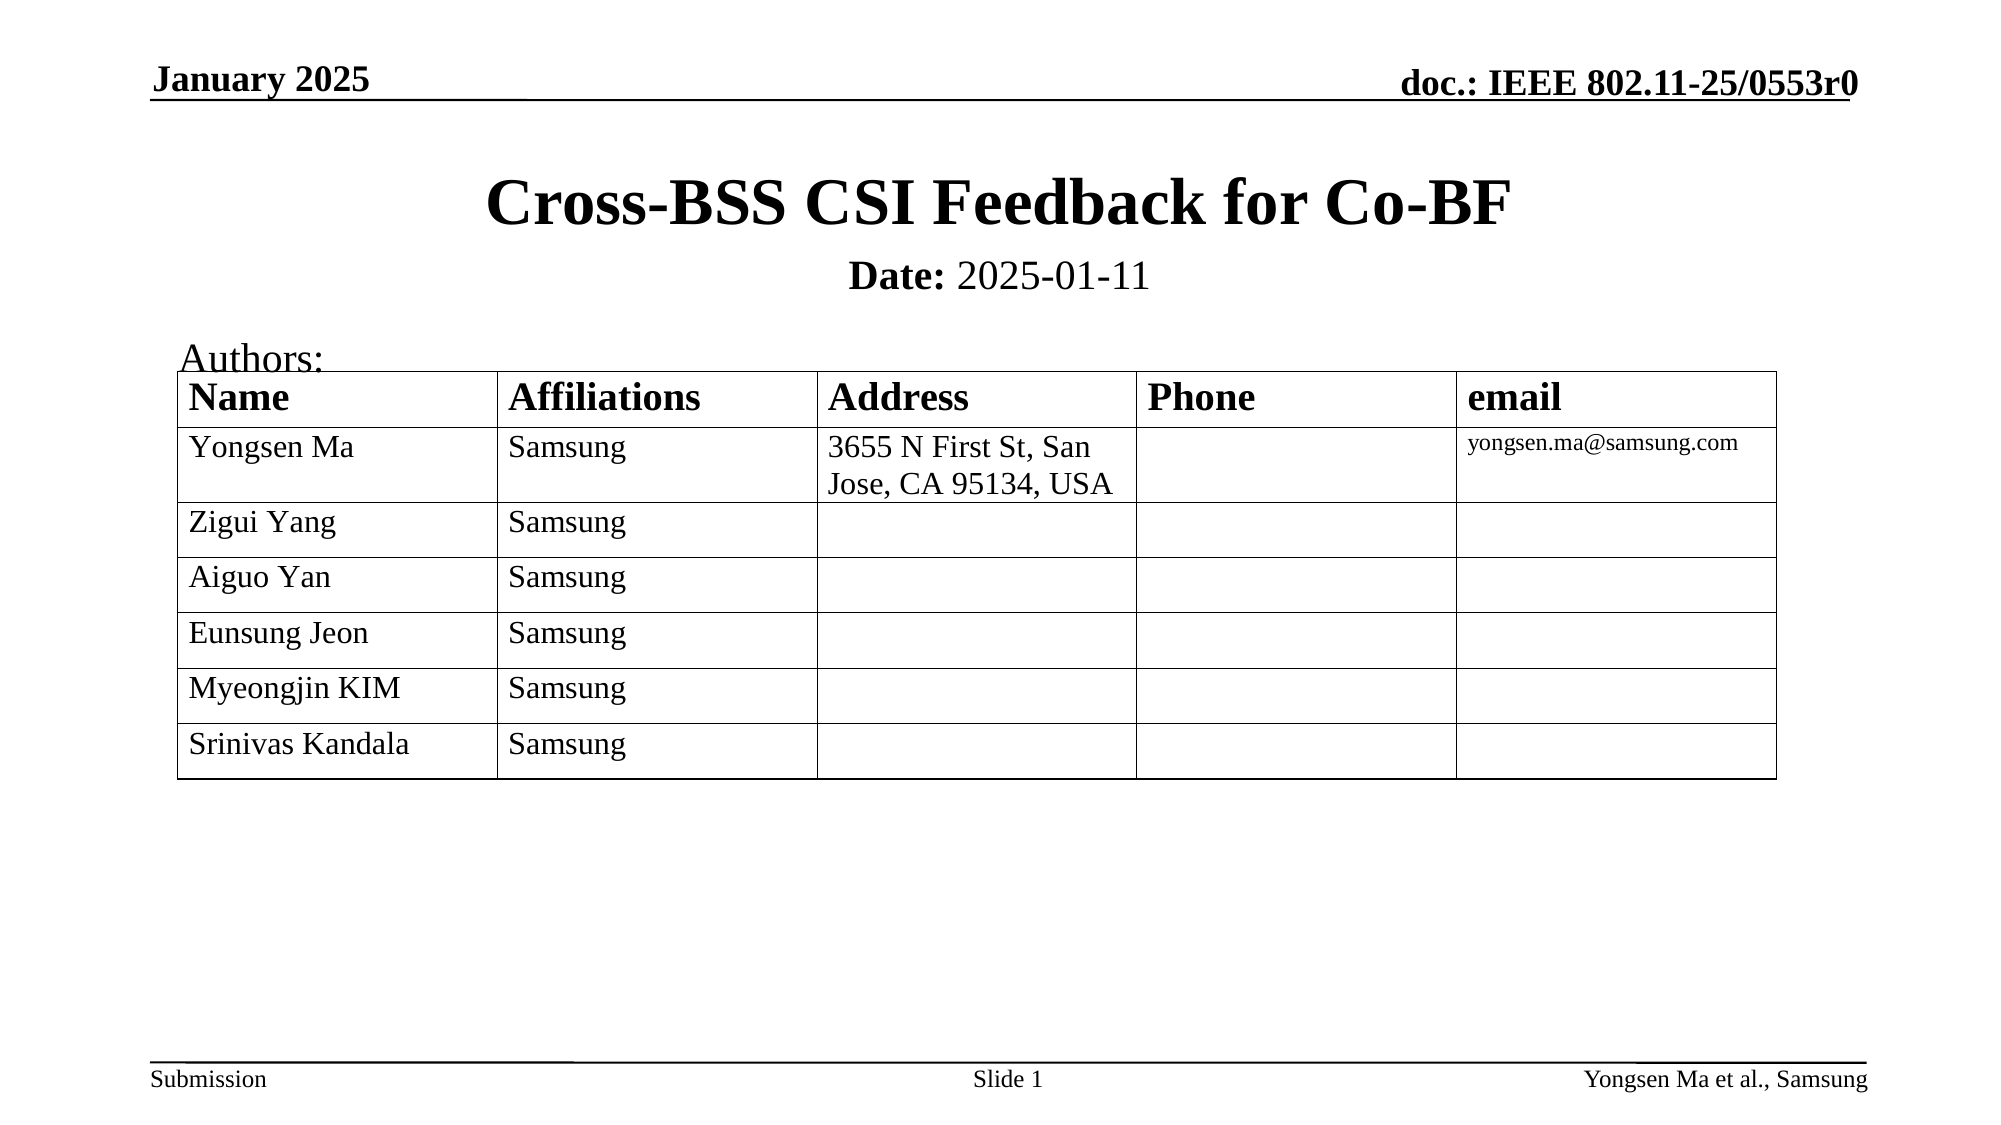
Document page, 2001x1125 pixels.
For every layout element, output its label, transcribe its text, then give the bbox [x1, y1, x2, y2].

footer Yongsen Ma et al., Samsung [1171, 1061, 1869, 1093]
subtitle Date: 2025-01-11 [299, 239, 1701, 319]
text_box Authors: [162, 323, 401, 369]
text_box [162, 371, 1824, 826]
title Cross-BSS CSI Feedback for Co-BF [149, 76, 1851, 319]
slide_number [152, 54, 563, 100]
slide_number Slide 1 [950, 1061, 1067, 1123]
